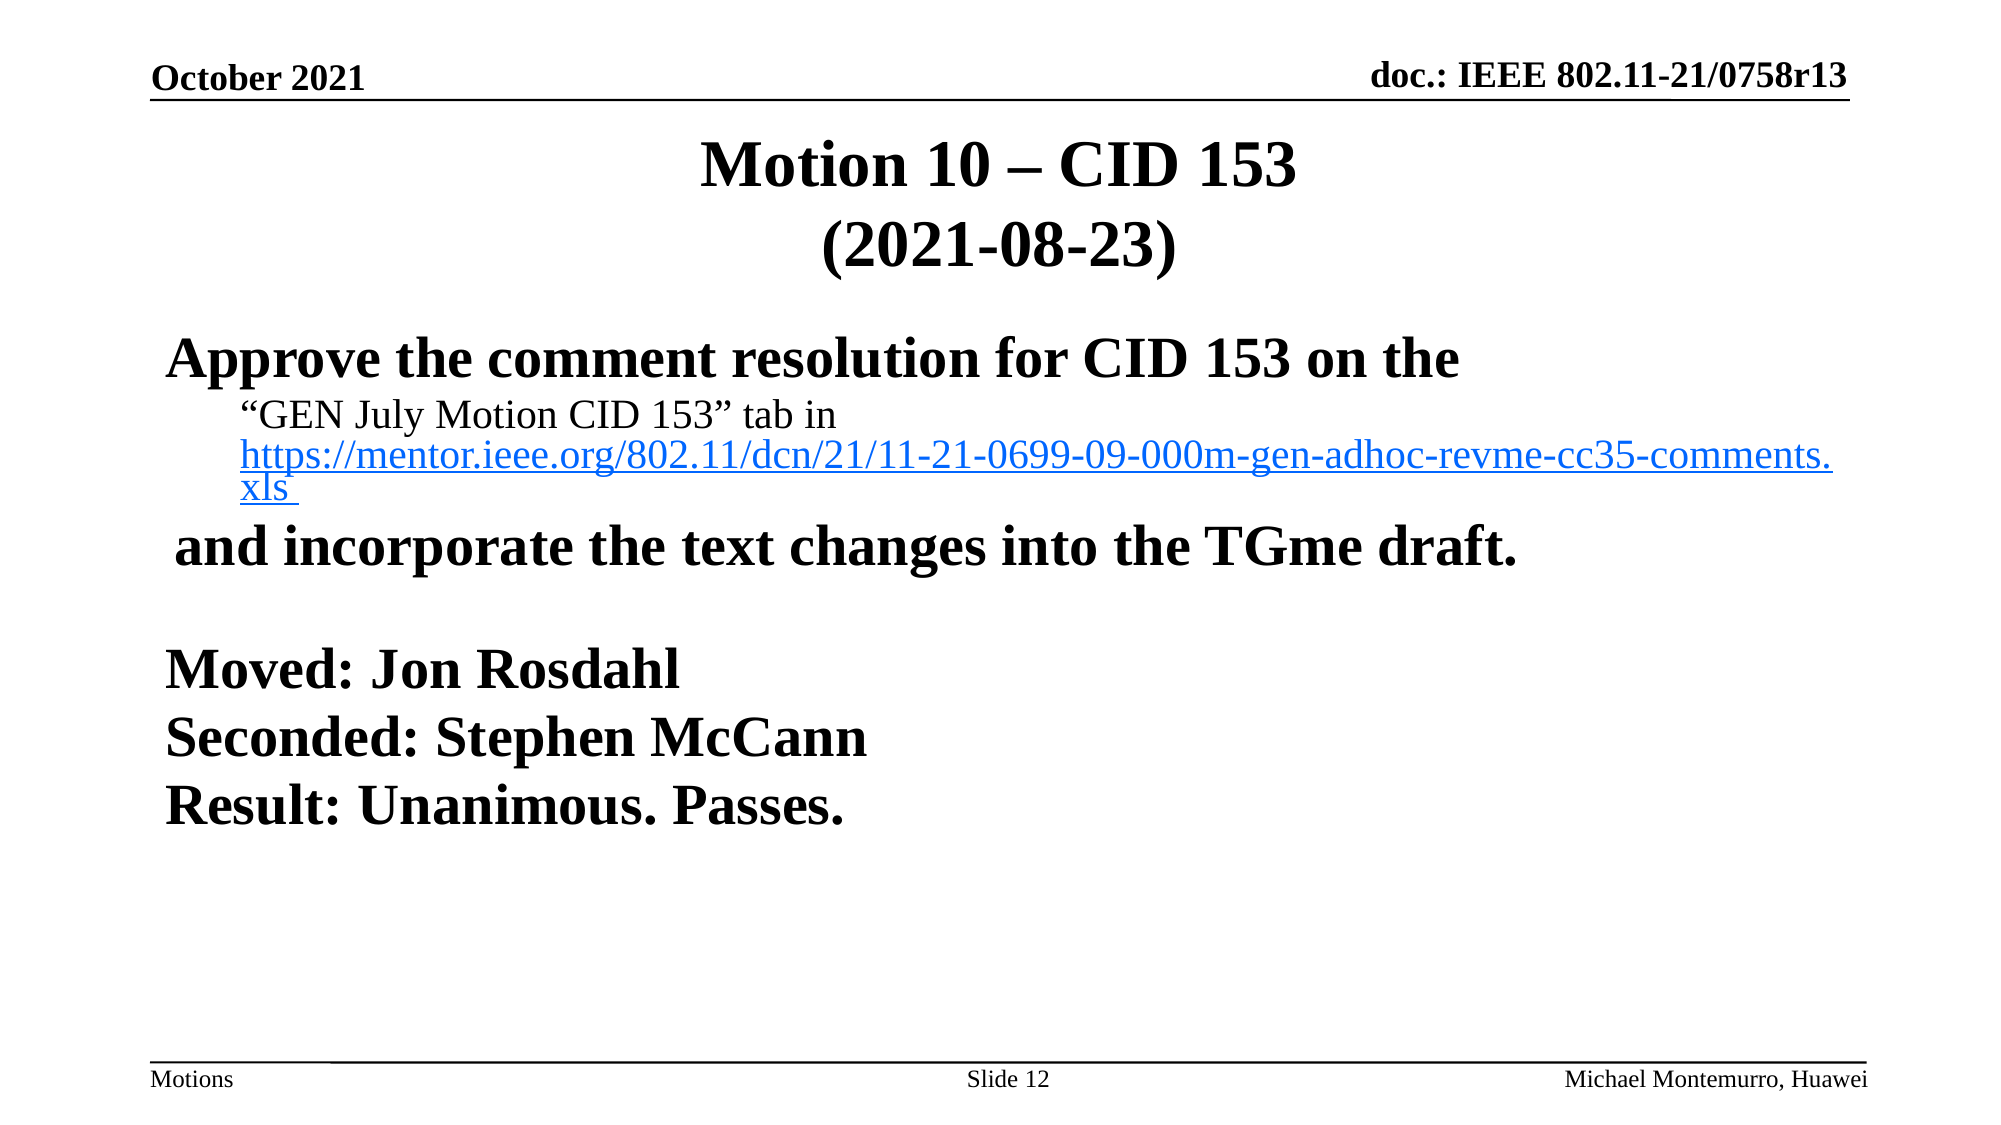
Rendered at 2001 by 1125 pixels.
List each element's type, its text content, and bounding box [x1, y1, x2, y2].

footer Michael Montemurro, Huawei [1266, 1061, 1869, 1093]
list Approve the comment resolution for CID 153 on the “GEN July Motion CID 153” tab in https://mentor.ieee.org/802.11/dcn/21/11-21-0699-09-000m-gen-adhoc-revme-cc35-comments.xls and incorporate the text changes into the TGme draft. Moved: Jon Rosdahl Seconded: Stephen McCann Result: Unanimous. Passes. [150, 324, 1850, 1000]
title Motion 10 – CID 153 (2021-08-23) [150, 112, 1850, 288]
slide_number Slide 12 [964, 1061, 1053, 1125]
